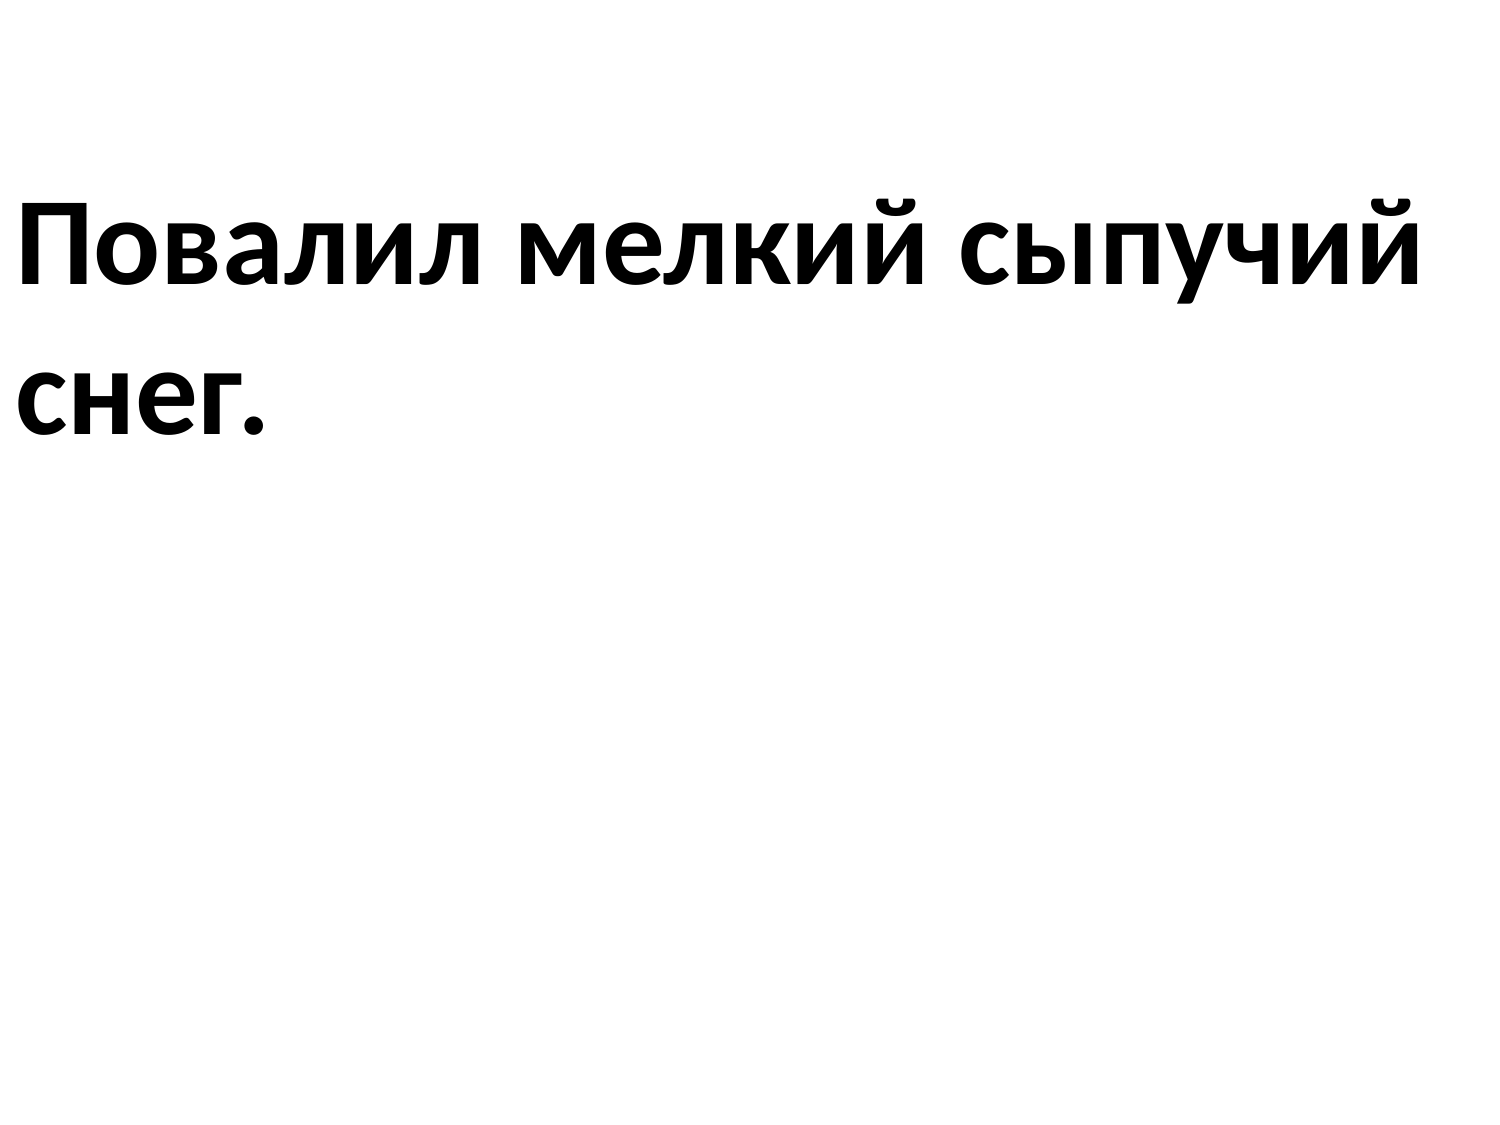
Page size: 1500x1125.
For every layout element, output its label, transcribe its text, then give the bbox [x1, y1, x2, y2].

title Повалил мелкий сыпучий снег. [0, 45, 1500, 575]
